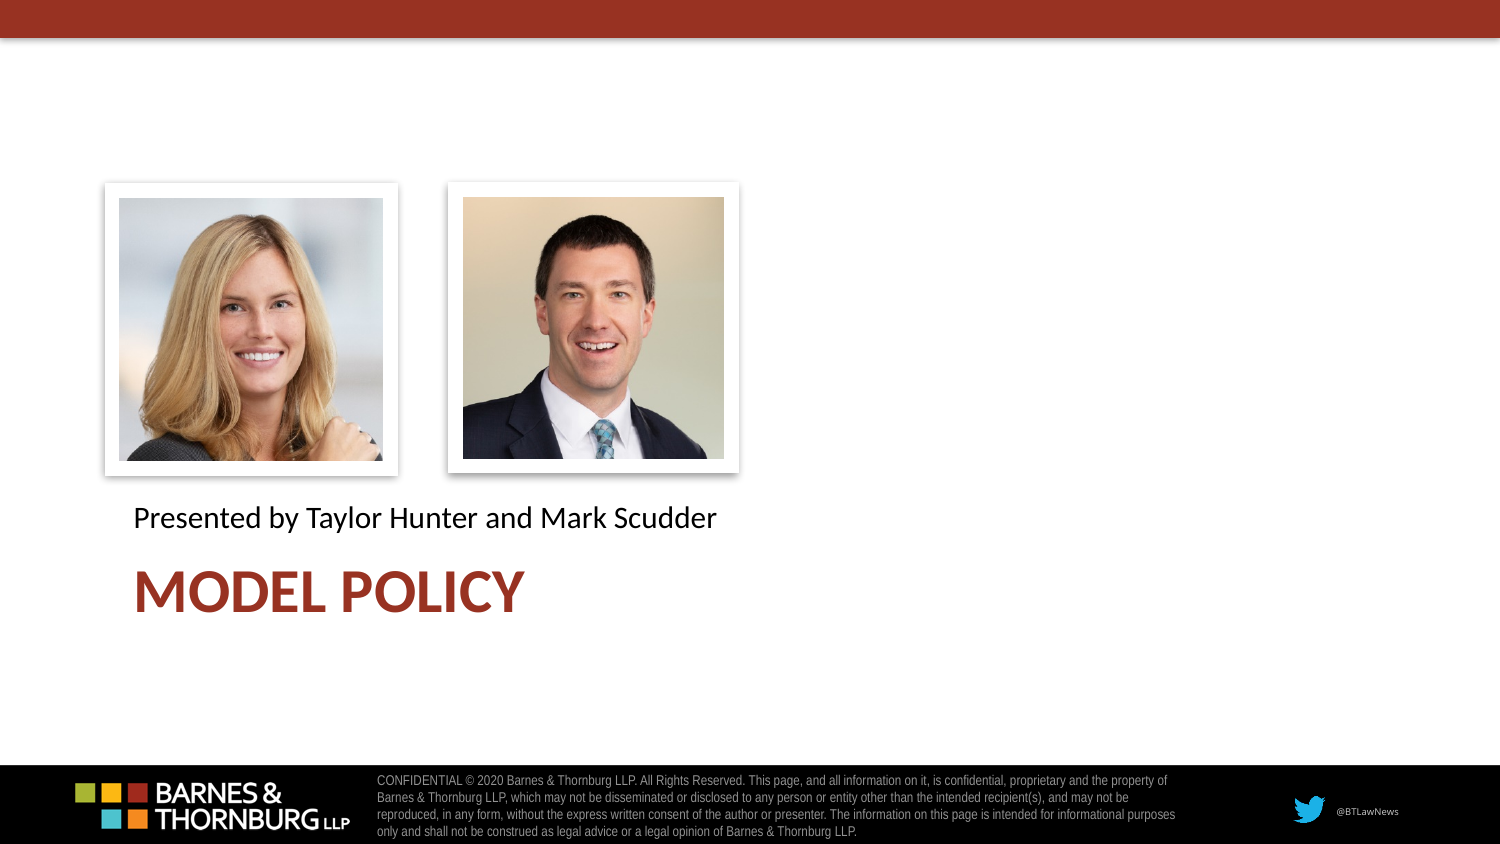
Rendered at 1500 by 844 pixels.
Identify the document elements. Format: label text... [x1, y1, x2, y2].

picture [462, 196, 725, 459]
list Presented by Taylor Hunter and Mark Scudder [118, 357, 1394, 543]
title Model policy [118, 543, 1394, 710]
picture [119, 197, 384, 462]
picture [0, 765, 1500, 844]
